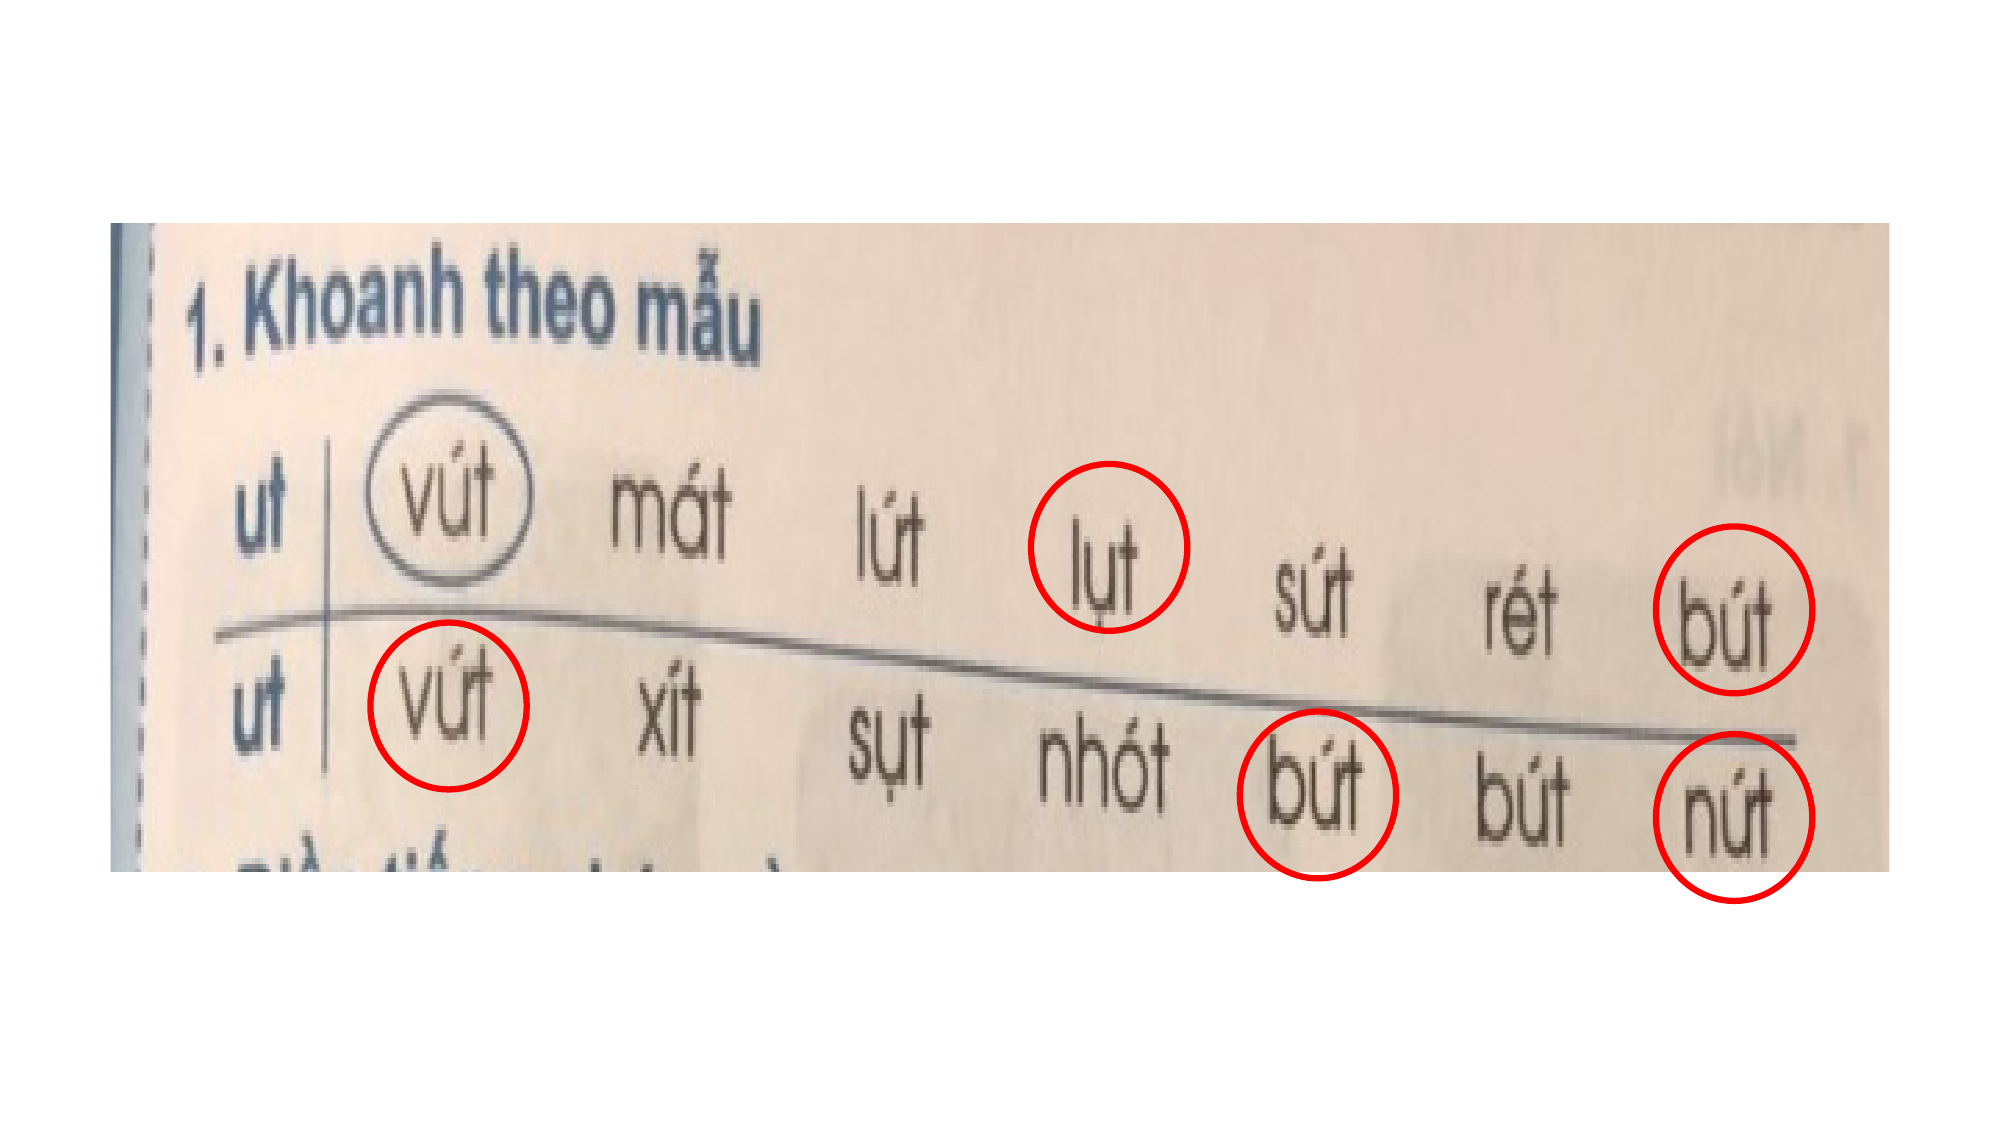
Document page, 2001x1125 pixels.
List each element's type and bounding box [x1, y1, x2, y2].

text_box [1673, 872, 1795, 902]
list [110, 223, 1890, 872]
text_box [1285, 872, 1351, 880]
